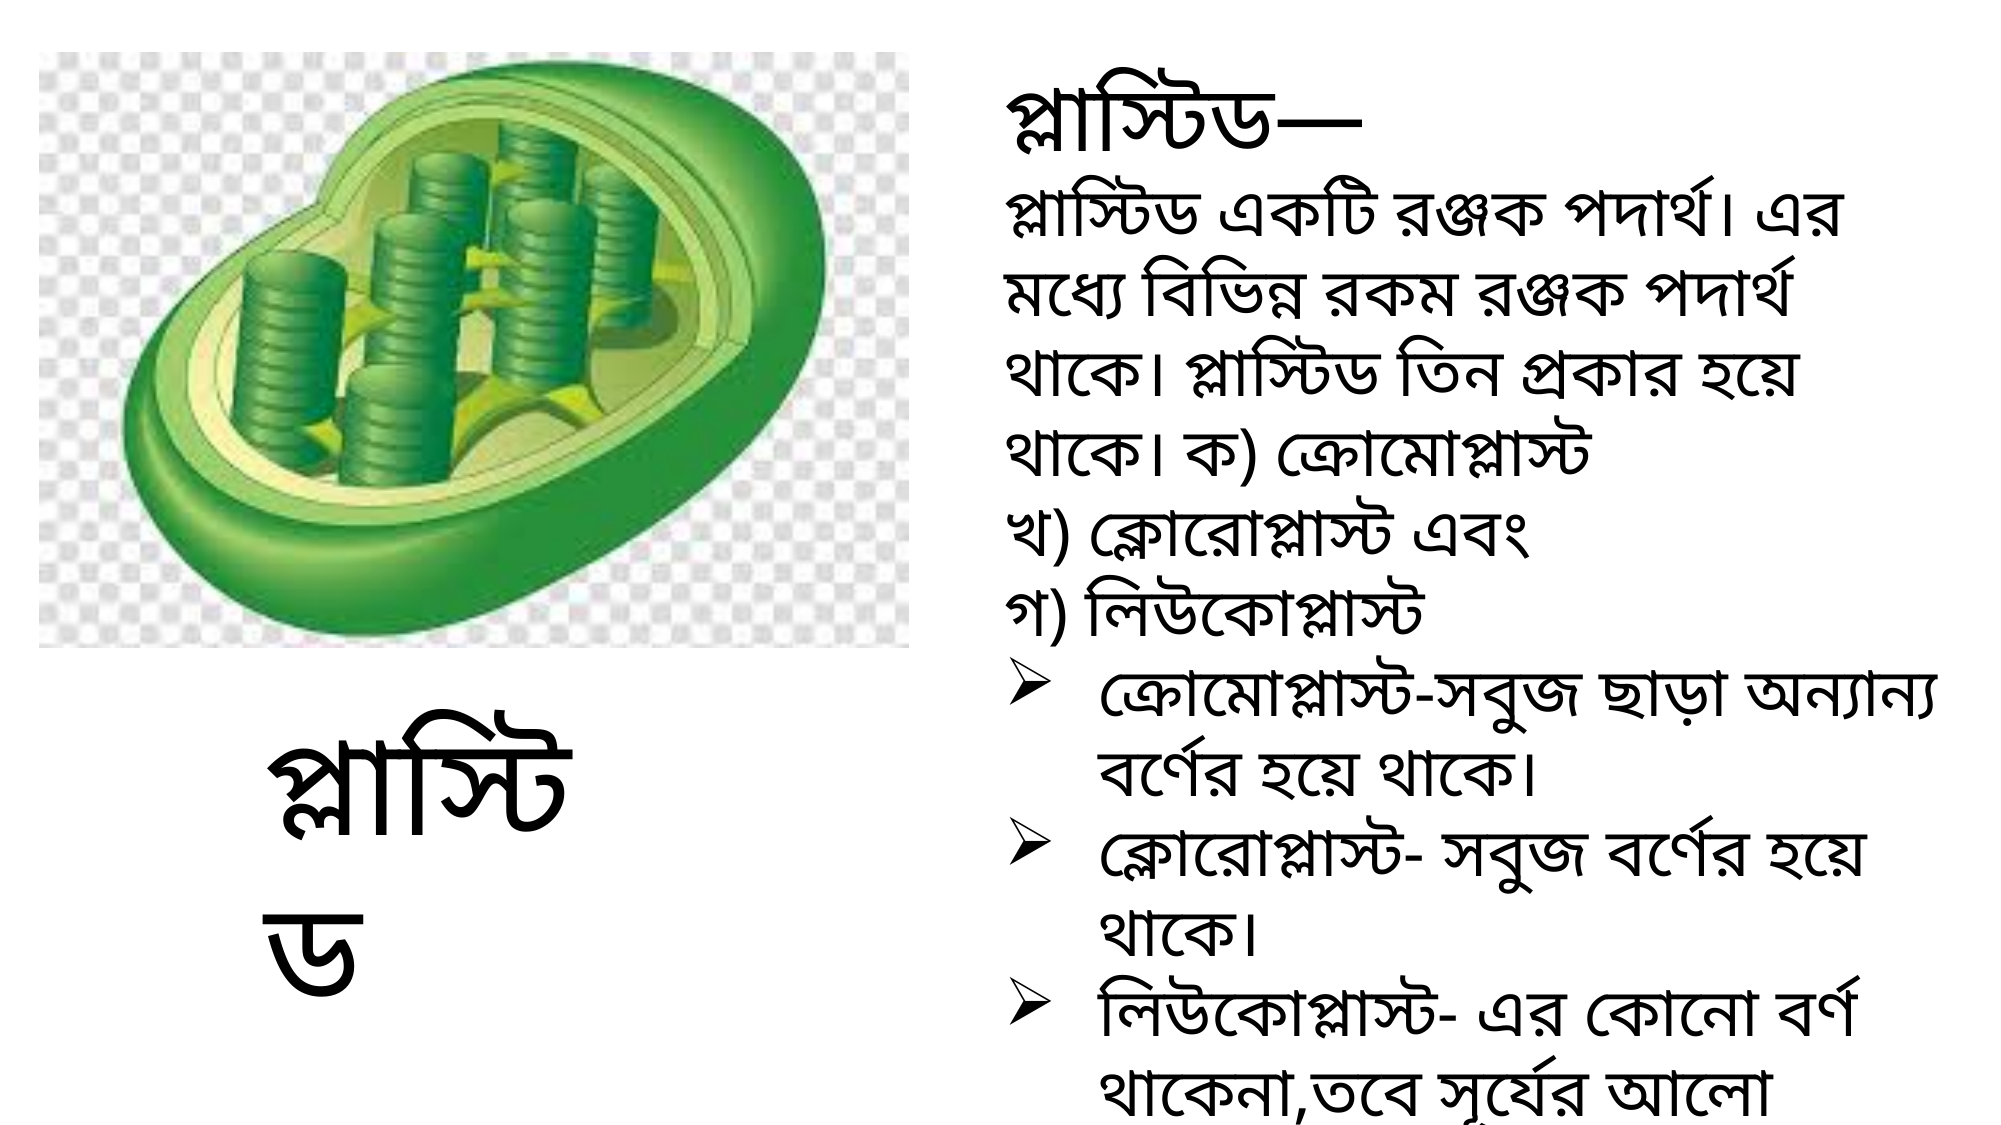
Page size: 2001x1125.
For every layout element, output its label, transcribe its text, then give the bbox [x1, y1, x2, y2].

text_box প্লাস্টিড [250, 690, 651, 1036]
text_box প্লাস্টিড— প্লাস্টিড একটি রঞ্জক পদার্থ। এর মধ্যে বিভিন্ন রকম রঞ্জক পদার্থ থাকে। প্লাস্টিড তিন প্রকার হয়ে থাকে। ক) ক্রোমোপ্লাস্ট খ) ক্লোরোপ্লাস্ট এবং গ) লিউকোপ্লাস্ট ক্রোমোপ্লাস্ট-সবুজ ছাড়া অন্যান্য বর্ণের হয়ে থাকে। ক্লোরোপ্লাস্ট- সবুজ বর্ণের হয়ে থাকে। লিউকোপ্লাস্ট- এর কোনো বর্ণ থাকেনা,তবে সূর্যের আলো পড়লে তা ক্লোরোপ্লাস্টে পরিণত হতে পারে। [989, 52, 1959, 1125]
picture [39, 52, 909, 648]
